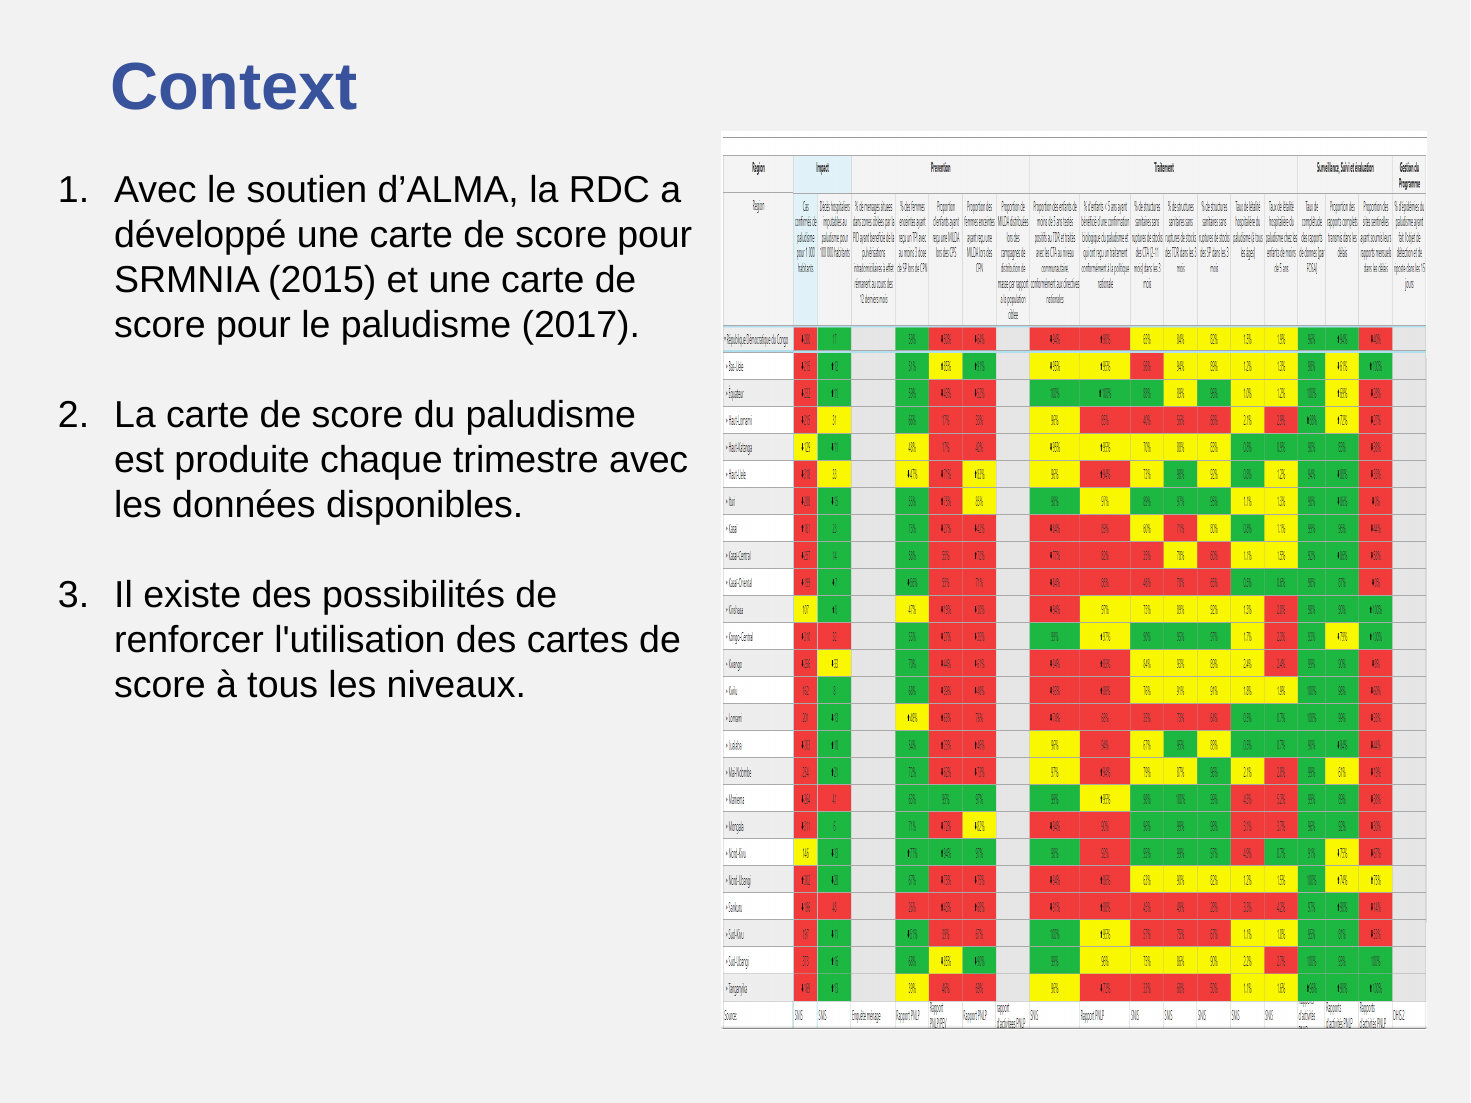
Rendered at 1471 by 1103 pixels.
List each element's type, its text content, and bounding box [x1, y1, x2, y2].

title Context [110, 51, 1202, 100]
picture [720, 131, 1427, 1030]
text_box Avec le soutien d’ALMA, la RDC a développé une carte de score pour SRMNIA (2015) et une carte de score pour le paludisme (2017). La carte de score du paludisme est produite chaque trimestre avec les données disponibles. Il existe des possibilités de renforcer l'utilisation des cartes de score à tous les niveaux. [43, 157, 711, 713]
